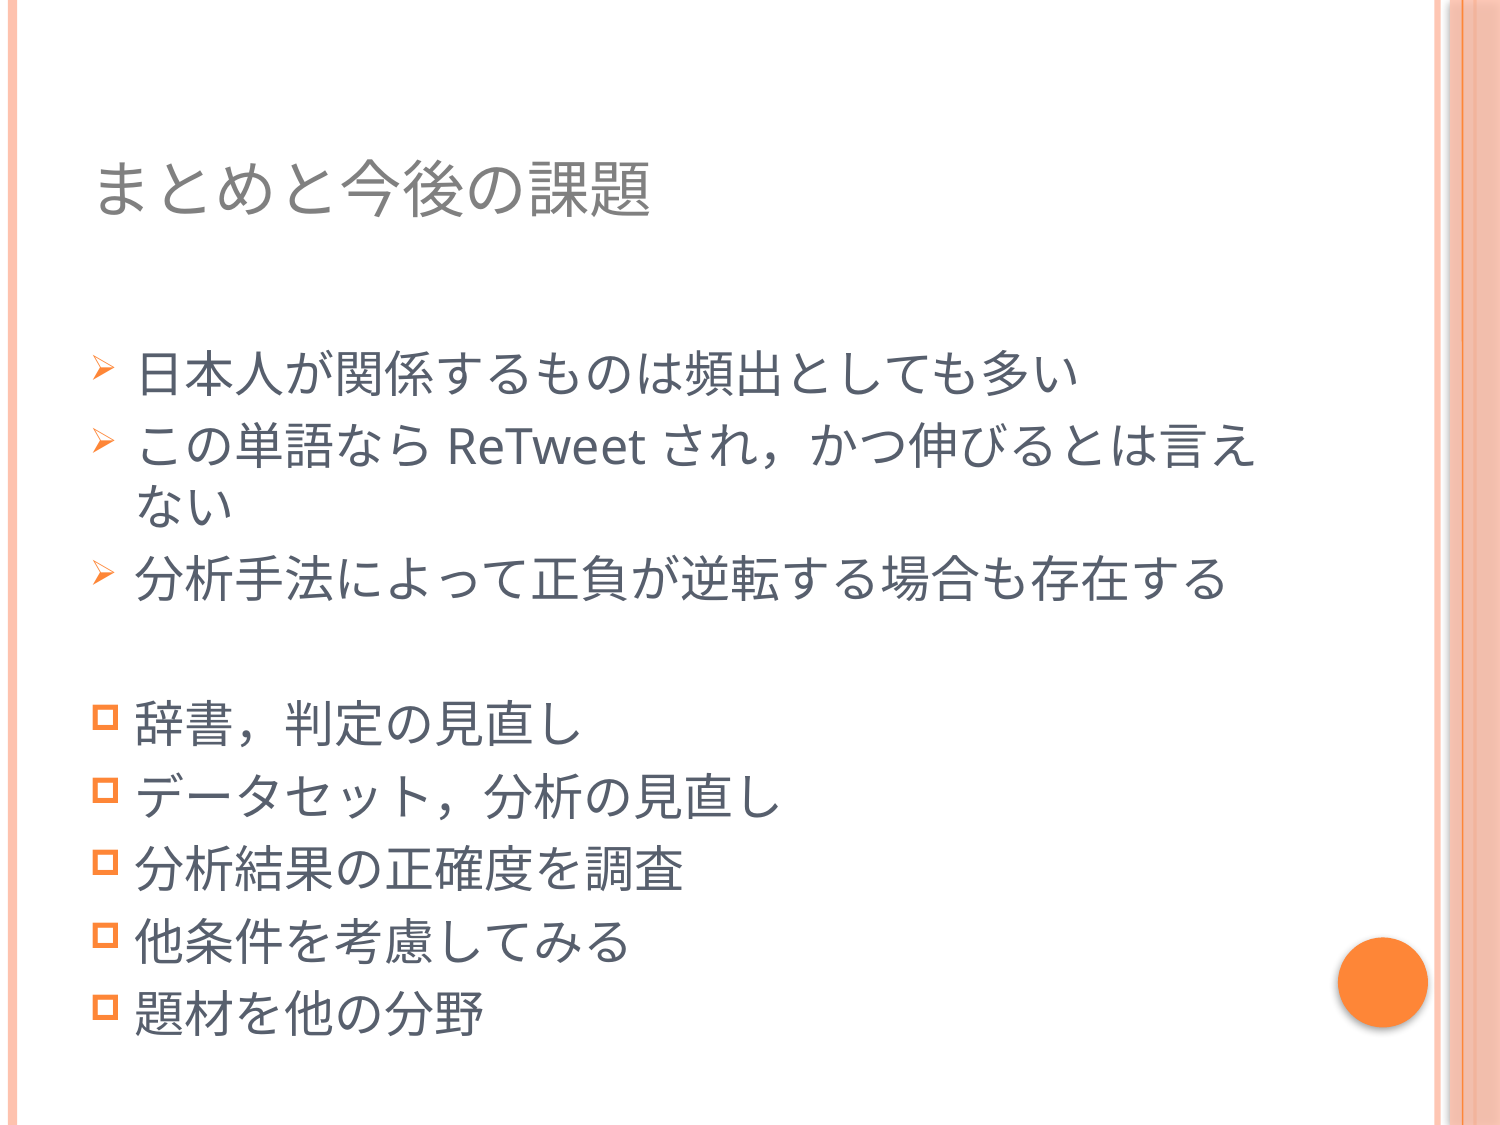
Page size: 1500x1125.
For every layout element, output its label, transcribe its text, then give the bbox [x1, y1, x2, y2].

list 日本人が関係するものは頻出としても多い この単語ならReTweetされ，かつ伸びるとは言えない 分析手法によって正負が逆転する場合も存在する 辞書，判定の見直し データセット，分析の見直し 分析結果の正確度を調査 他条件を考慮してみる 題材を他の分野 [75, 262, 1300, 1062]
title まとめと今後の課題 [75, 45, 1300, 233]
